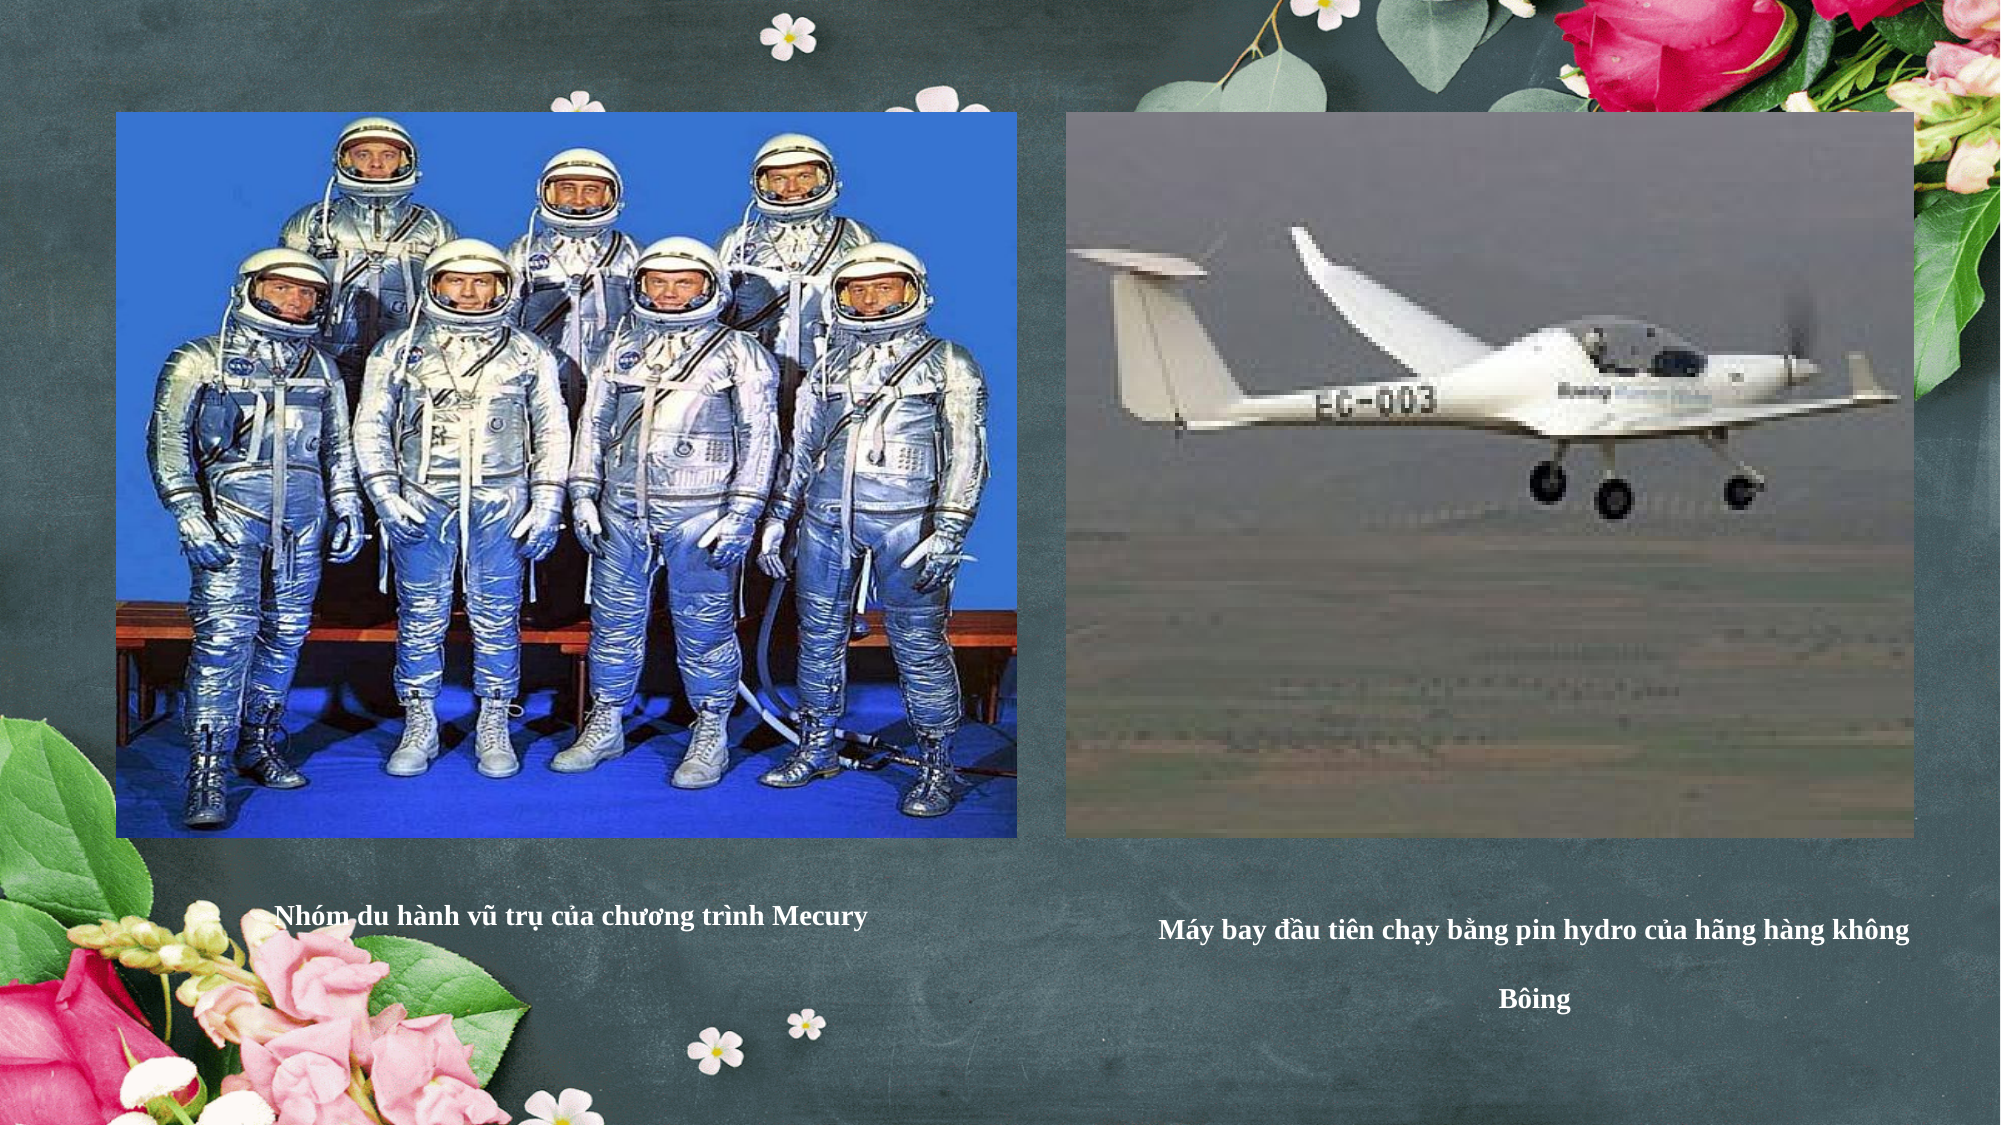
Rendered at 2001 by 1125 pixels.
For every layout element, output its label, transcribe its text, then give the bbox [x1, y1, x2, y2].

text_box Máy bay đầu tiên chạy bằng pin hydro của hãng hàng không Bôing [1126, 870, 1944, 1022]
text_box Nhóm du hành vũ trụ của chương trình Mecury [50, 855, 1094, 939]
picture [0, 0, 2001, 1125]
